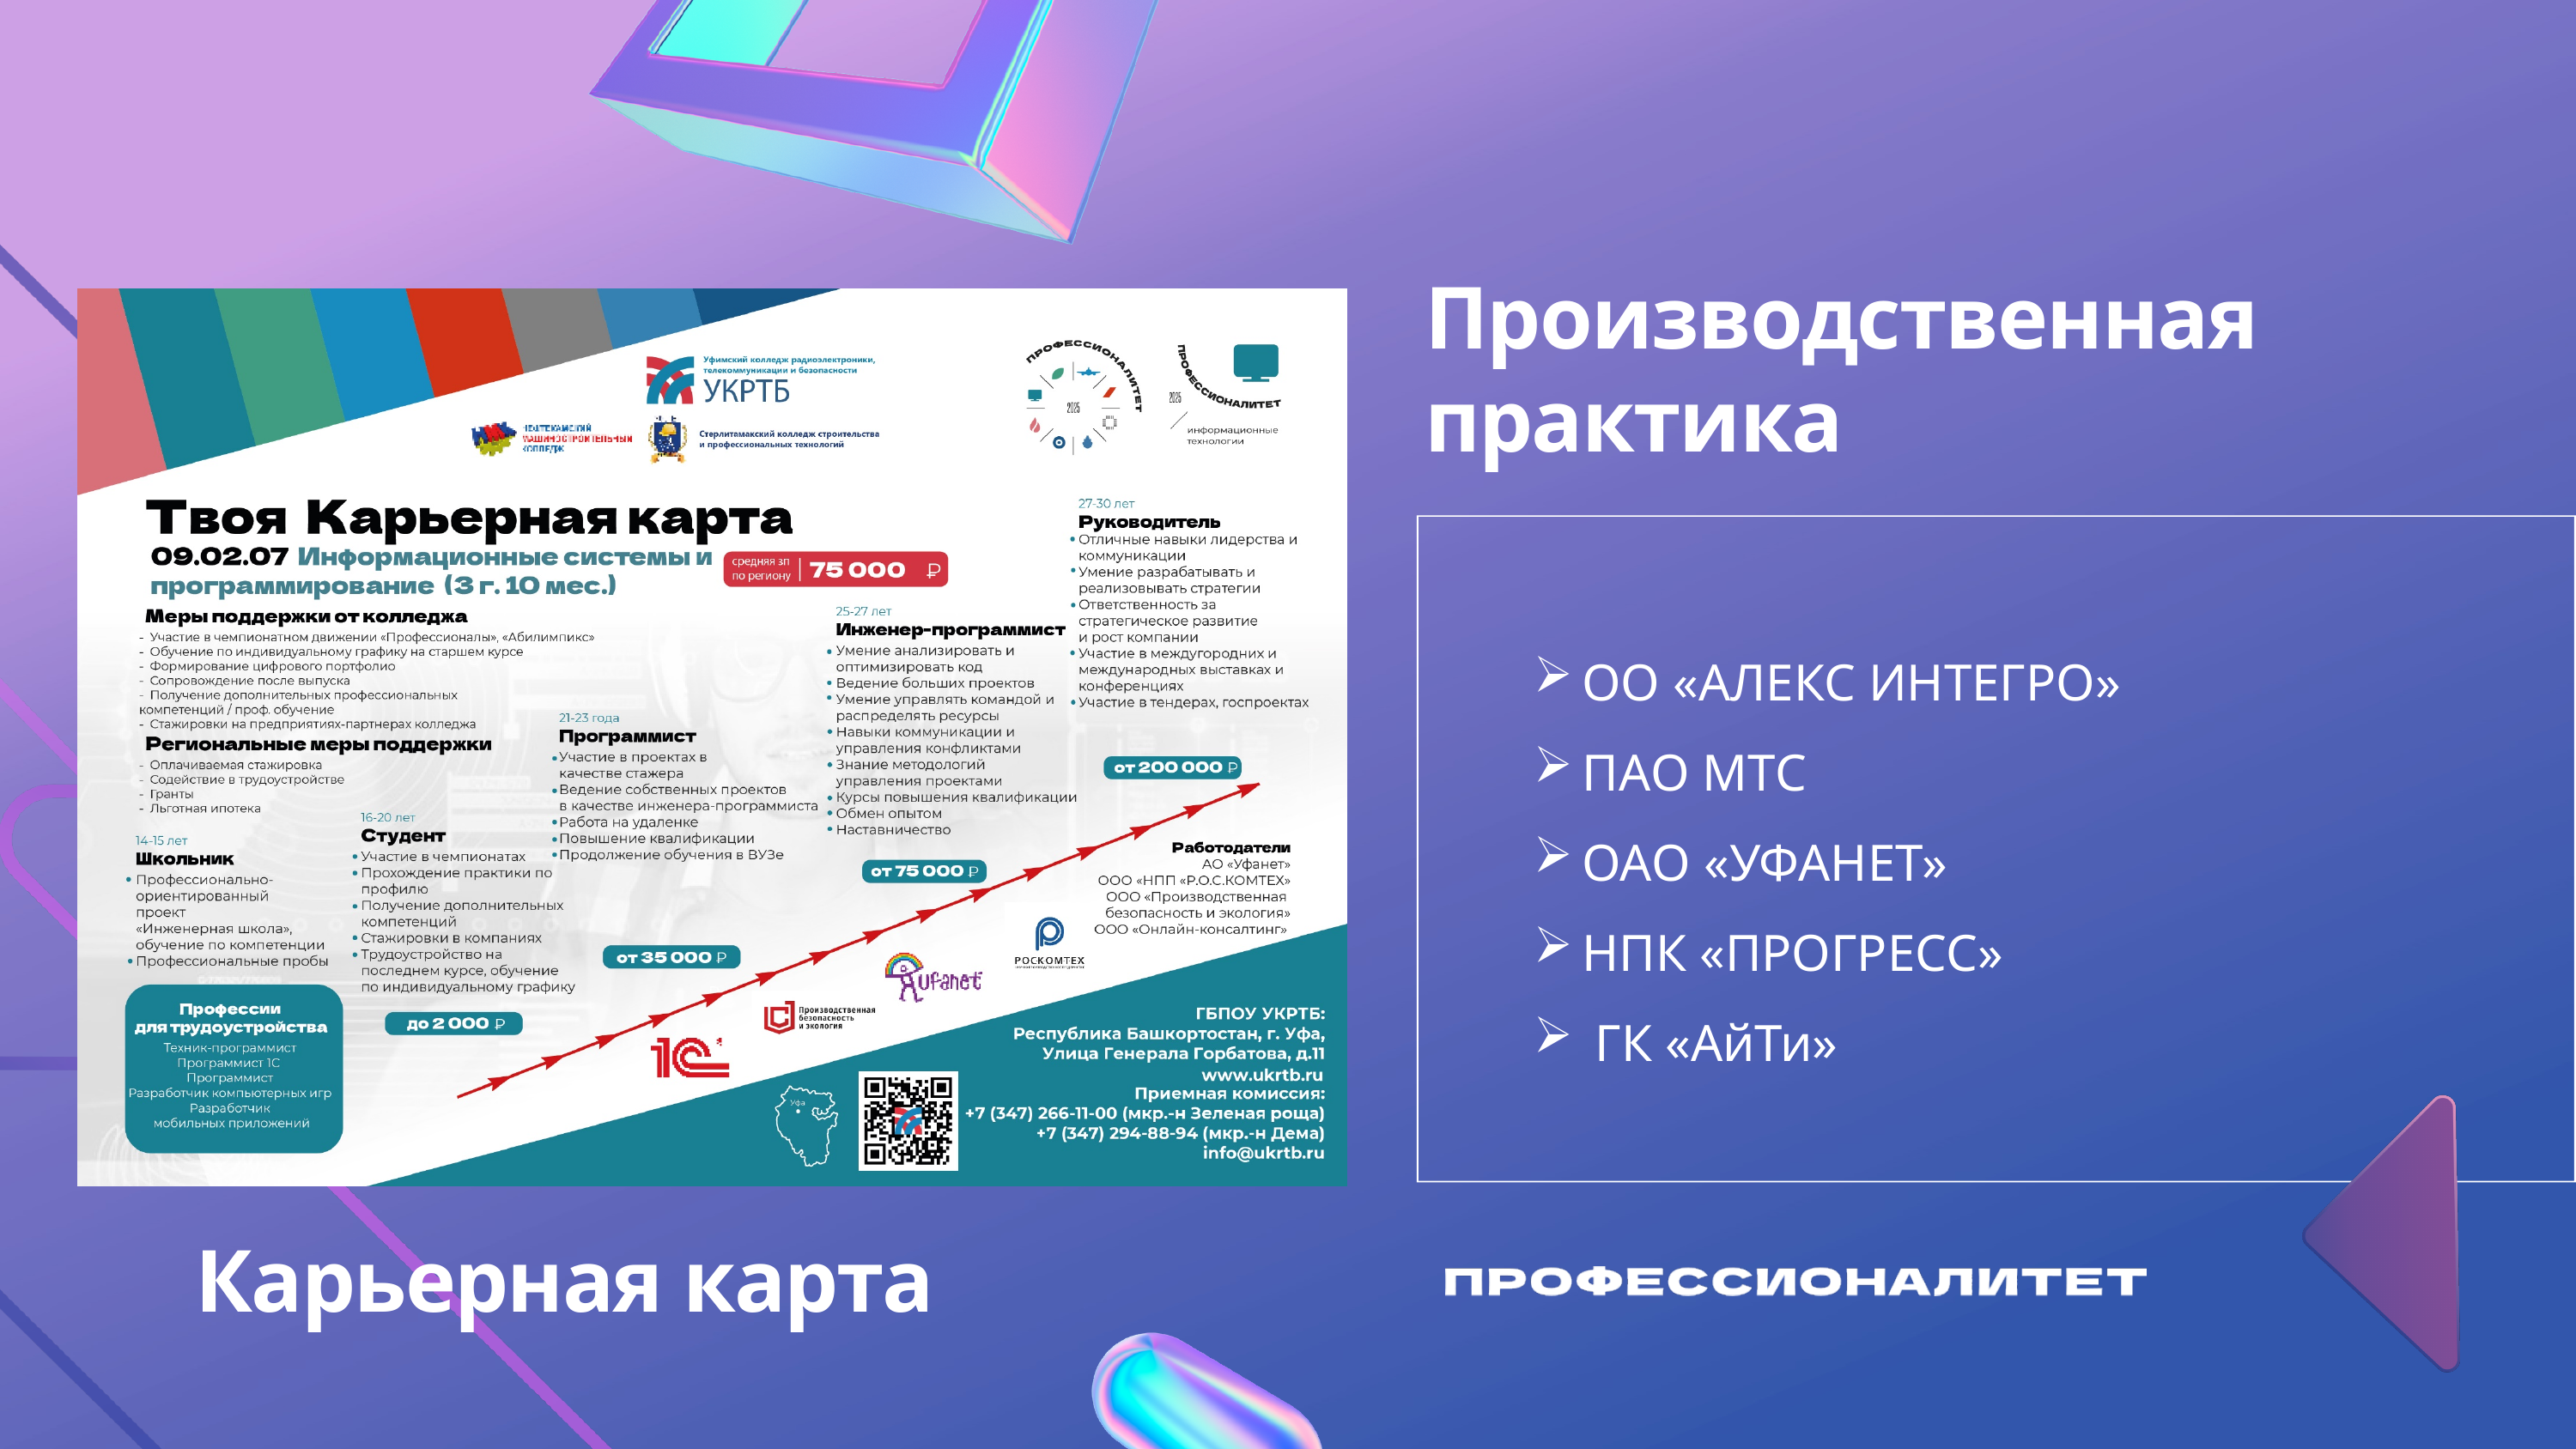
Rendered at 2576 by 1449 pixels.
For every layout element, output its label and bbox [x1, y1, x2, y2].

text_box [1416, 515, 2576, 1183]
picture [0, 0, 2576, 1449]
